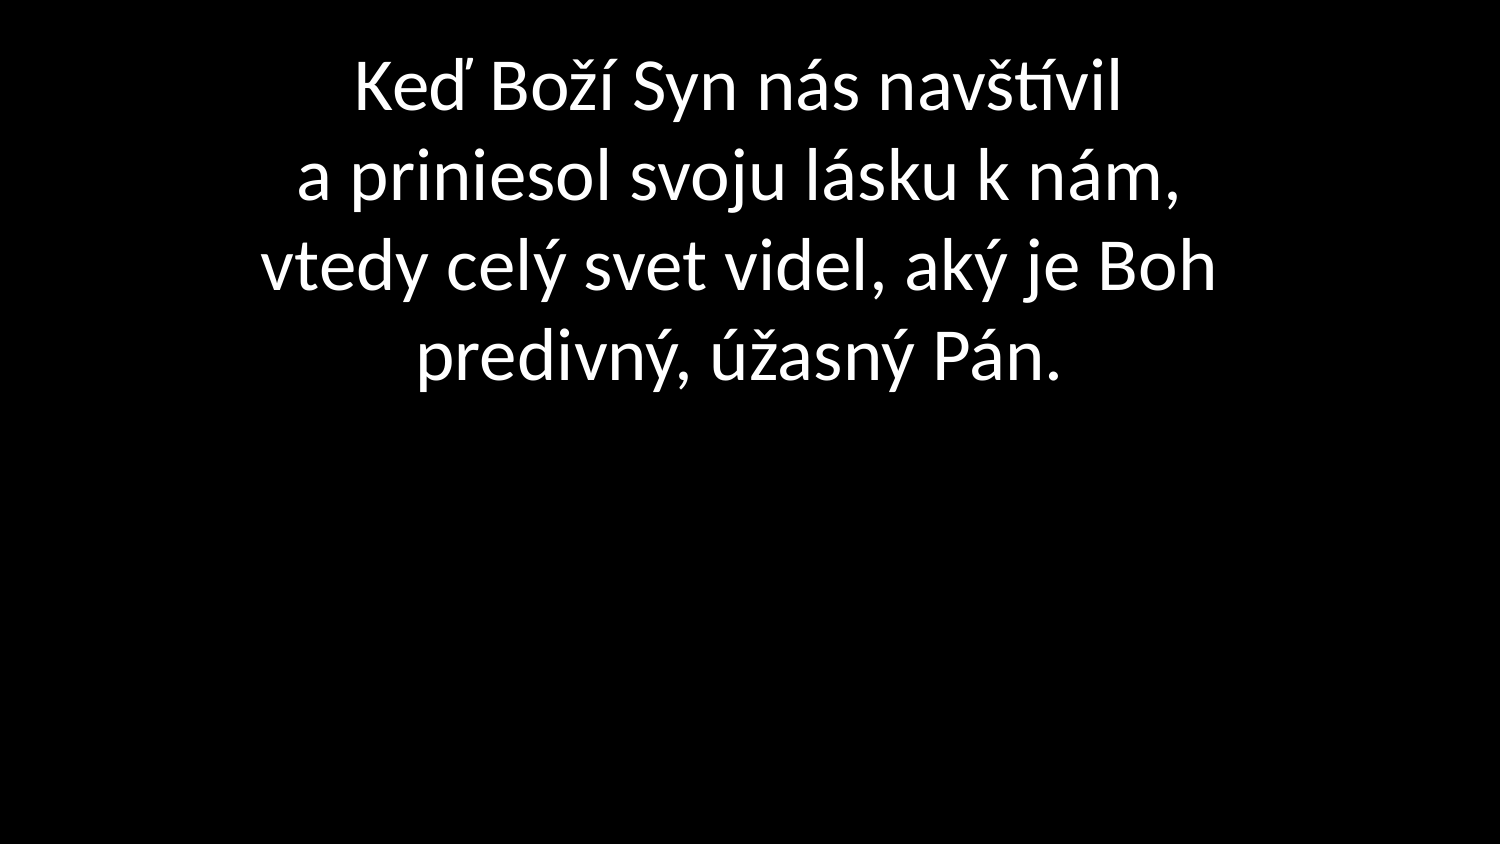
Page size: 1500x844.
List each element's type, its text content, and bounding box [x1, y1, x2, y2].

title Keď Boží Syn nás navštívil a priniesol svoju lásku k nám, vtedy celý svet videl, aký je Boh predivný, úžasný Pán. [21, 27, 1476, 825]
